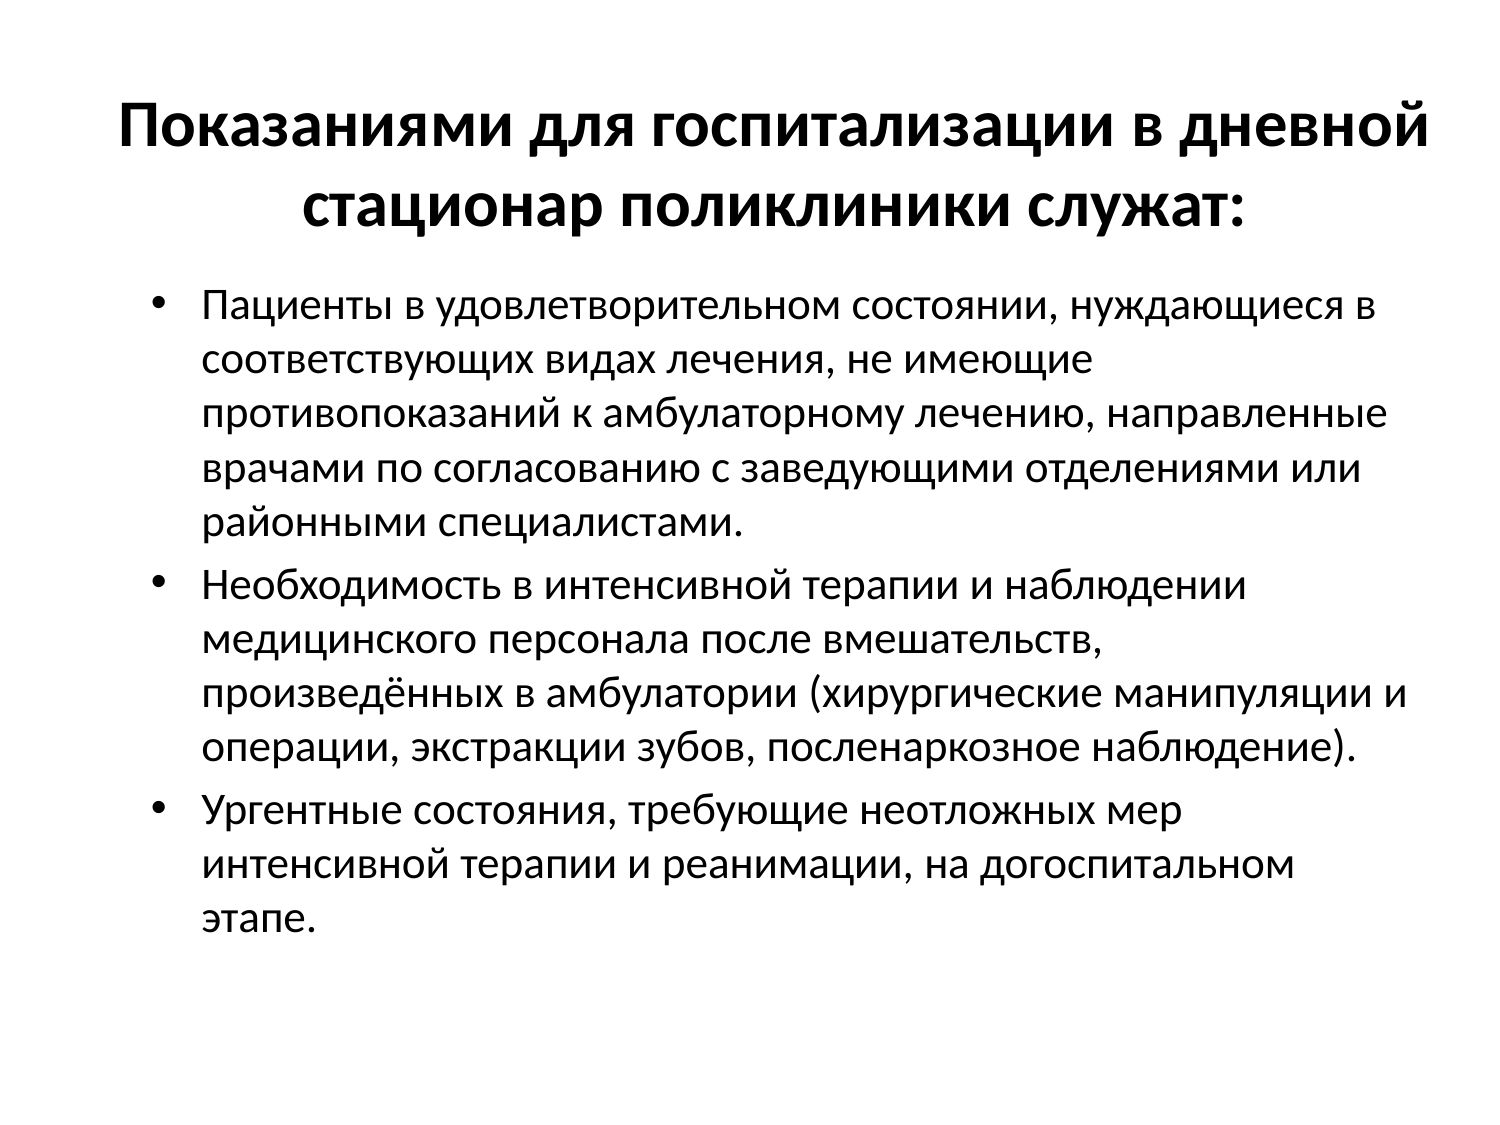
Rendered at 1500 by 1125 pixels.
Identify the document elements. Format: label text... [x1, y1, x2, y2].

title Показаниями для госпитализации в дневной стационар поликлиники служат: [100, 66, 1451, 254]
list Пациенты в удовлетворительном состоянии, нуждающиеся в соответствующих видах лечения, не имеющие противопоказаний к амбулаторному лечению, направленные врачами по согласованию с заведующими отделениями или районными специалистами. Необходимость в интенсивной терапии и наблюдении медицинского персонала после вмешательств, произведённых в амбулатории (хирургические манипуляции и операции, экстракции зубов, посленаркозное наблюдение). Ургентные состояния, требующие неотложных мер интенсивной терапии и реанимации, на догоспитальном этапе. [135, 267, 1424, 1010]
